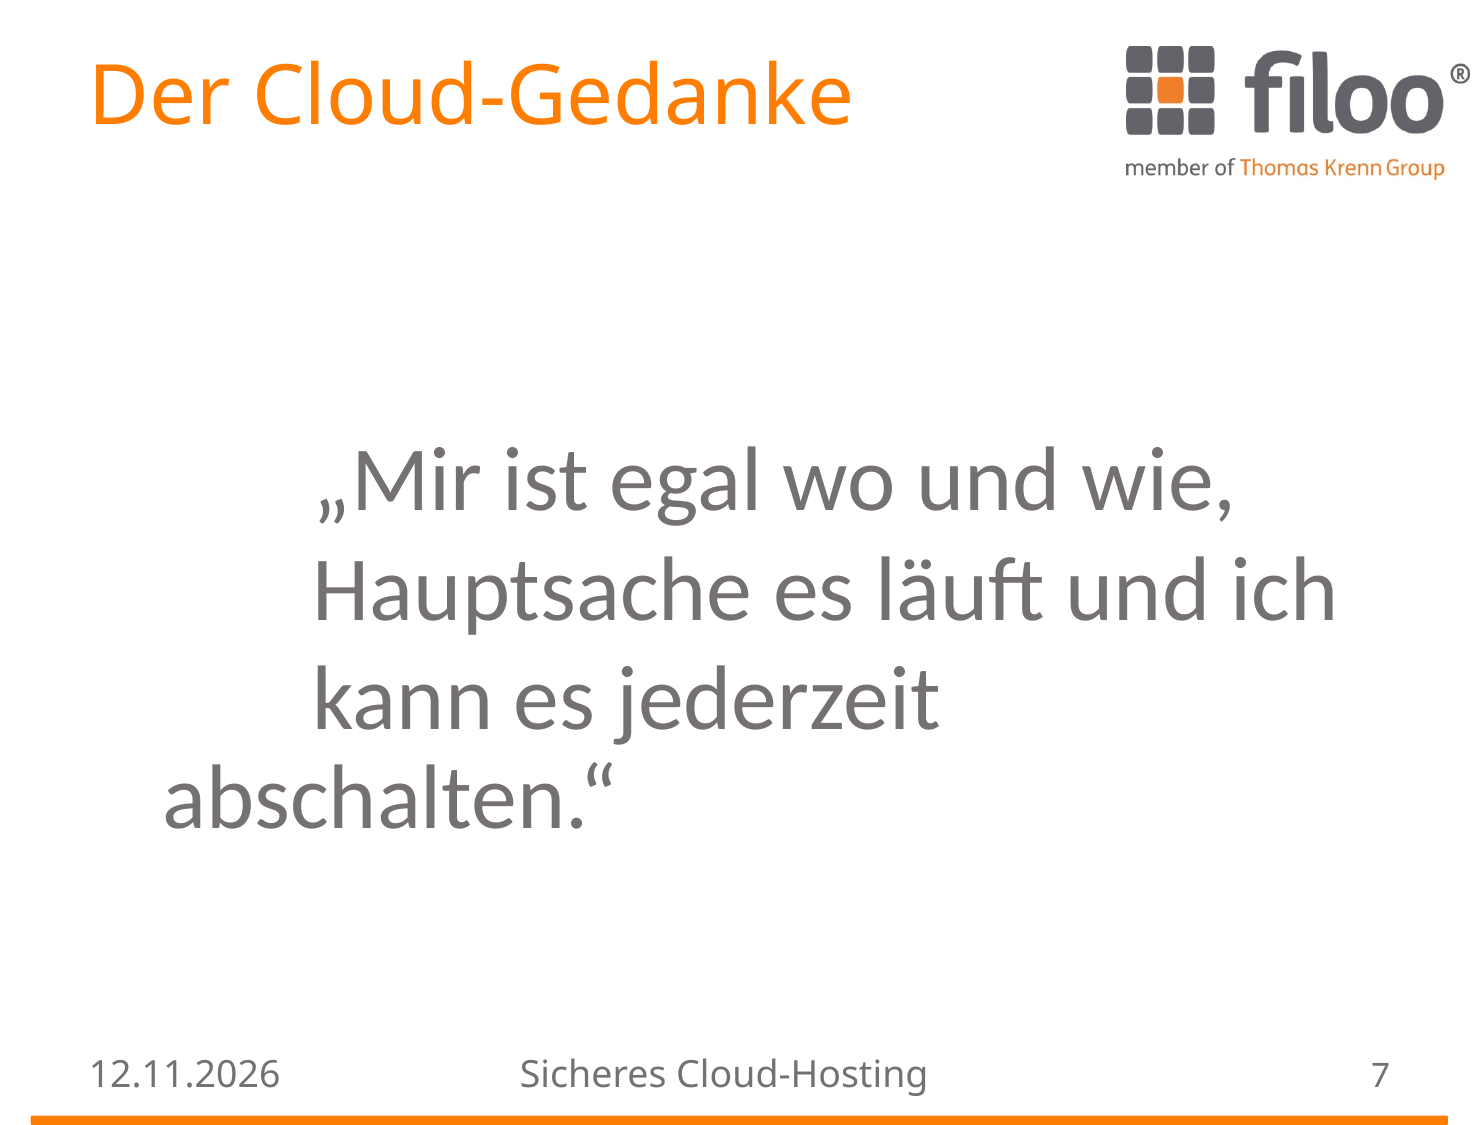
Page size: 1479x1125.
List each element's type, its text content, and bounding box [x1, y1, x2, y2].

slide_number 7 [1059, 1042, 1405, 1103]
list „Mir ist egal wo und wie, Hauptsache es läuft und ich kann es jederzeit abschalten.“ [73, 262, 1405, 1005]
title Der Cloud-Gedanke [73, 45, 1105, 233]
footer Sicheres Cloud-Hosting [505, 1042, 974, 1103]
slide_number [73, 1042, 419, 1103]
picture [1126, 46, 1470, 180]
